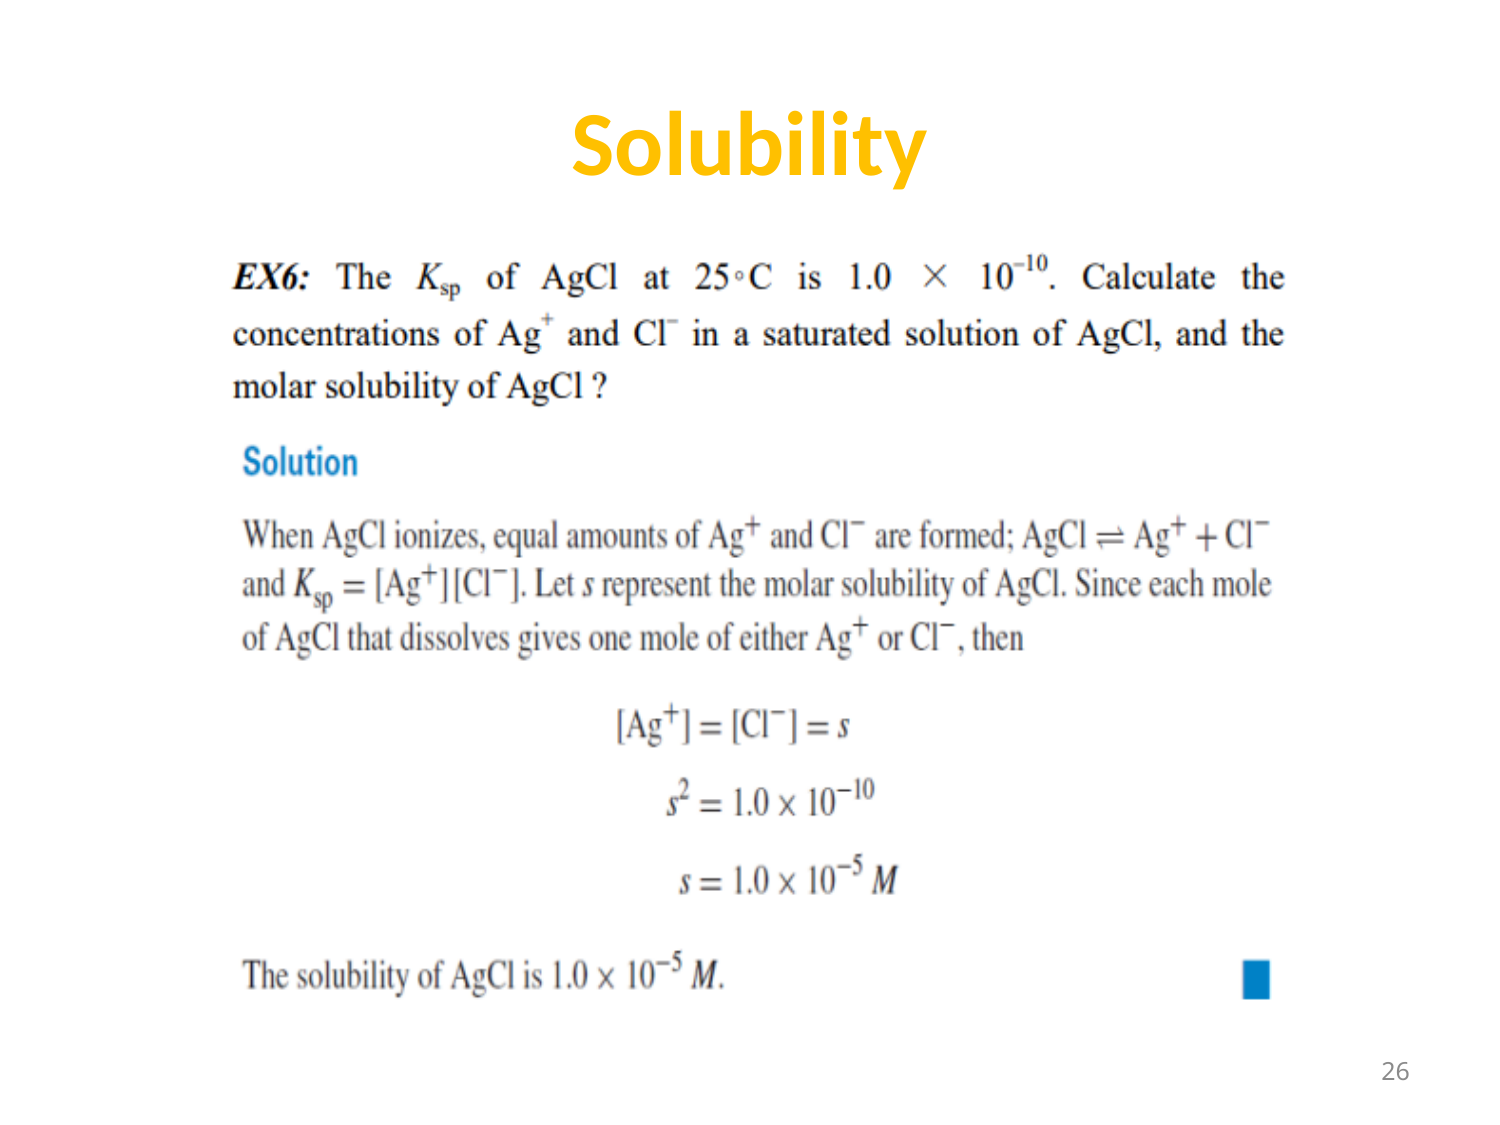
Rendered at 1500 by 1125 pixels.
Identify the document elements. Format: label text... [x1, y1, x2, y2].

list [194, 231, 1329, 1024]
slide_number 26 [1074, 1042, 1425, 1103]
title Solubility [75, 45, 1425, 233]
